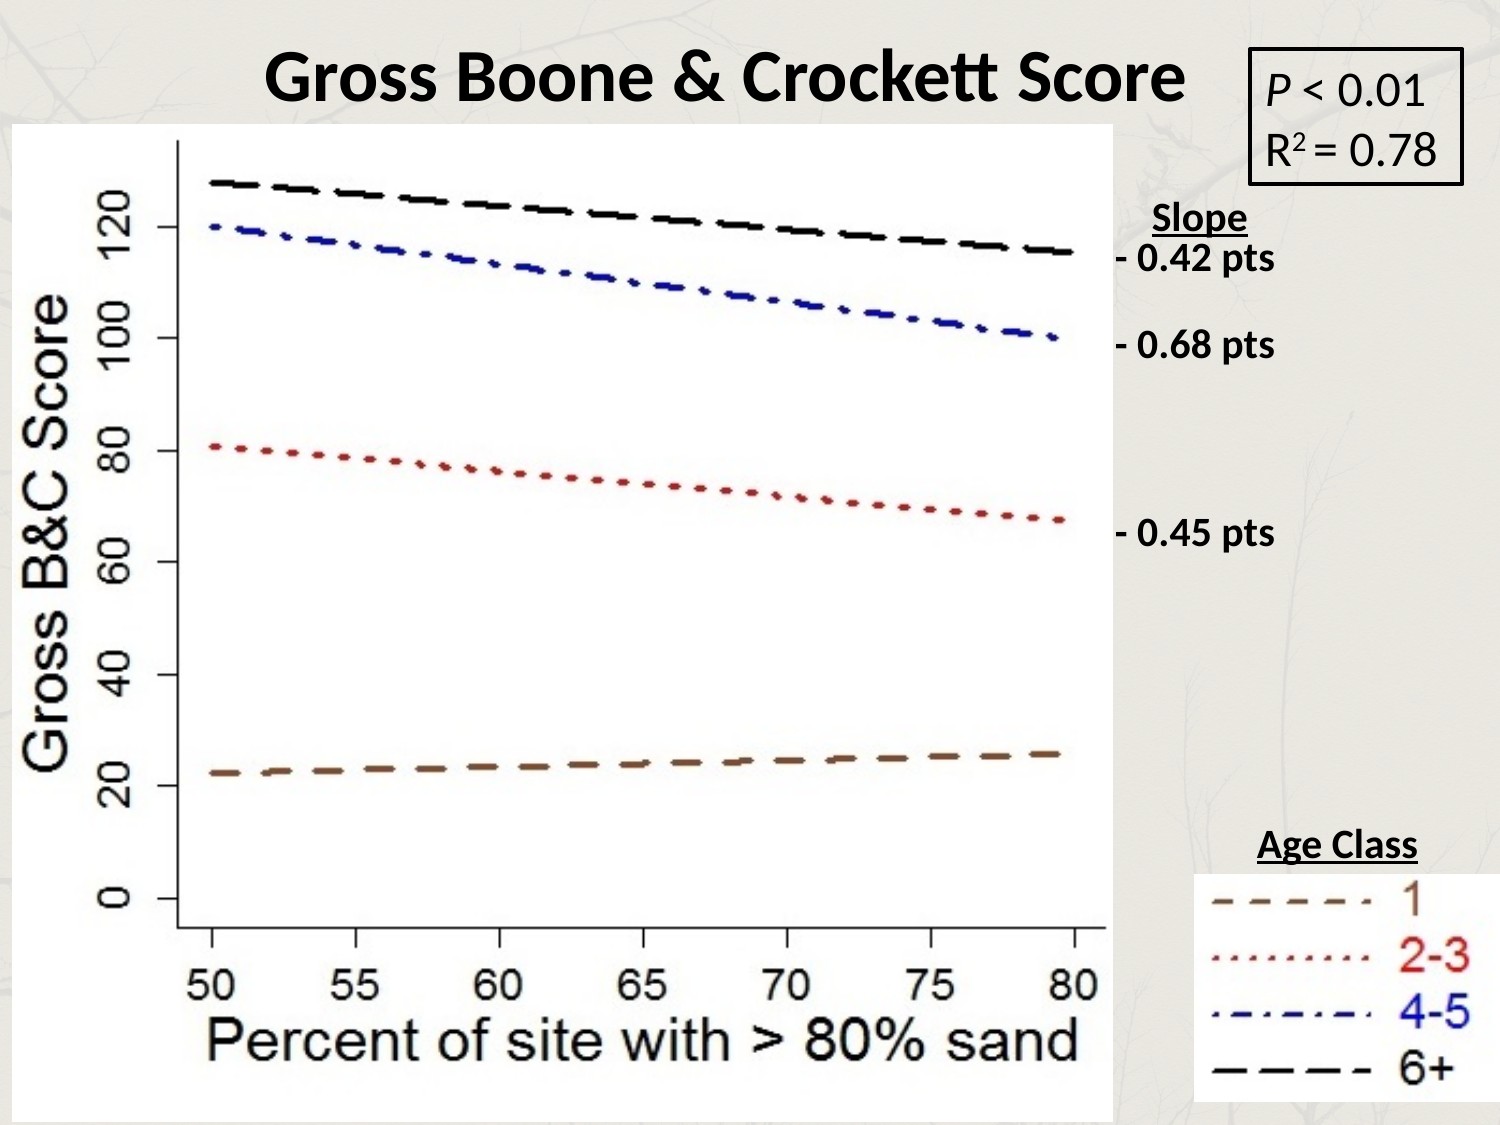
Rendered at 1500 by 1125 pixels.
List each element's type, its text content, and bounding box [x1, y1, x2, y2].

text_box Slope [1116, 182, 1313, 248]
text_box Age Class [1224, 809, 1450, 873]
text_box Gross Boone & Crockett Score [249, 18, 1213, 124]
picture [12, 124, 1113, 1122]
picture [1193, 874, 1500, 1102]
text_box P < 0.01 R2 = 0.78 [1249, 49, 1463, 184]
text_box - 0.42 pts [1116, 222, 1388, 287]
text_box - 0.68 pts [1116, 309, 1388, 374]
text_box - 0.45 pts [1116, 497, 1388, 563]
